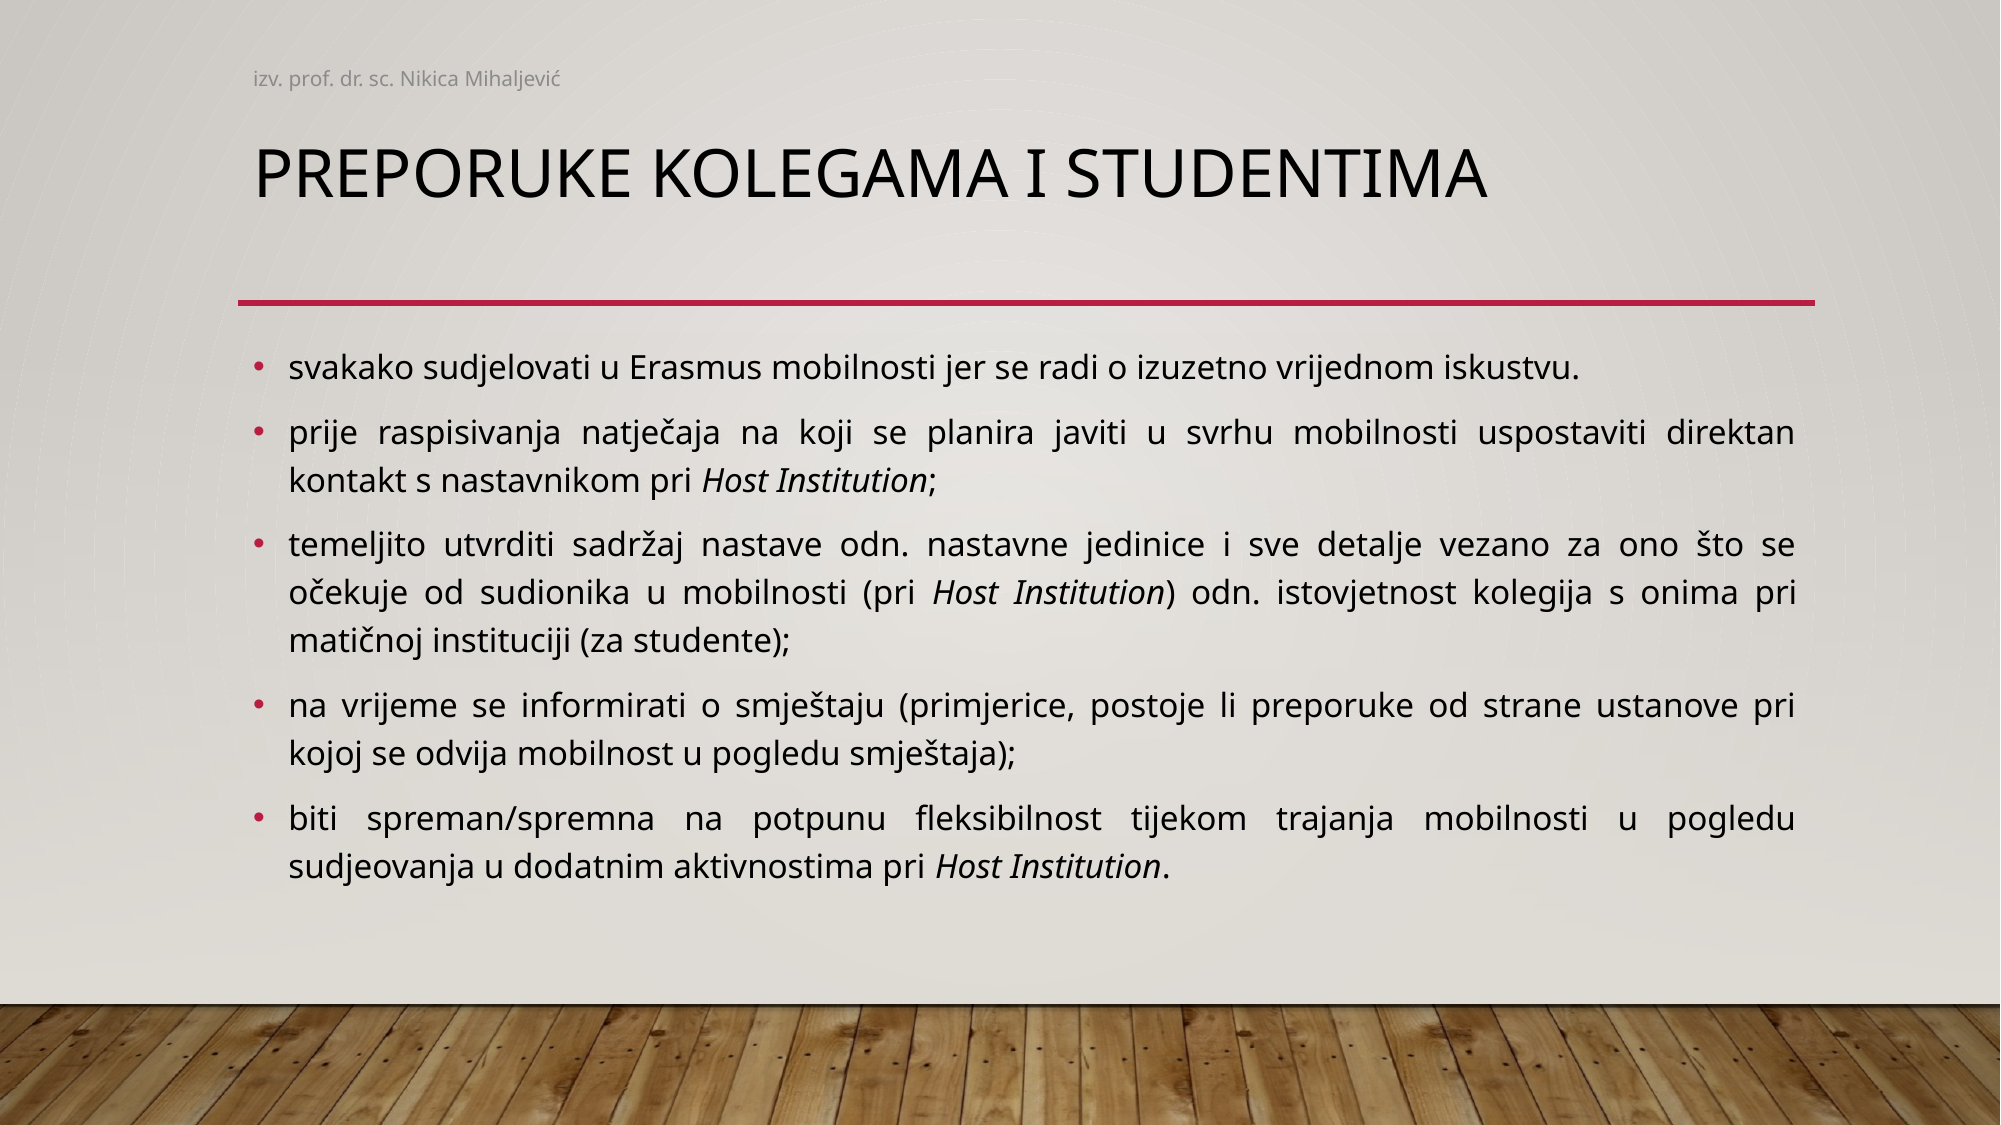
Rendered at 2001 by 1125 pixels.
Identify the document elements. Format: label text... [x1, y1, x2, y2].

list svakako sudjelovati u Erasmus mobilnosti jer se radi o izuzetno vrijednom iskustvu. prije raspisivanja natječaja na koji se planira javiti u svrhu mobilnosti uspostaviti direktan kontakt s nastavnikom pri Host Institution; temeljito utvrditi sadržaj nastave odn. nastavne jedinice i sve detalje vezano za ono što se očekuje od sudionika u mobilnosti (pri Host Institution) odn. istovjetnost kolegija s onima pri matičnoj instituciji (za studente); na vrijeme se informirati o smještaju (primjerice, postoje li preporuke od strane ustanove pri kojoj se odvija mobilnost u pogledu smještaja); biti spreman/spremna na potpunu fleksibilnost tijekom trajanja mobilnosti u pogledu sudjeovanja u dodatnim aktivnostima pri Host Institution. [238, 330, 1814, 897]
footer izv. prof. dr. sc. Nikica Mihaljević [238, 54, 1213, 105]
title Preporuke kolegama i studentima [238, 131, 1814, 305]
picture [0, 1004, 2000, 1125]
